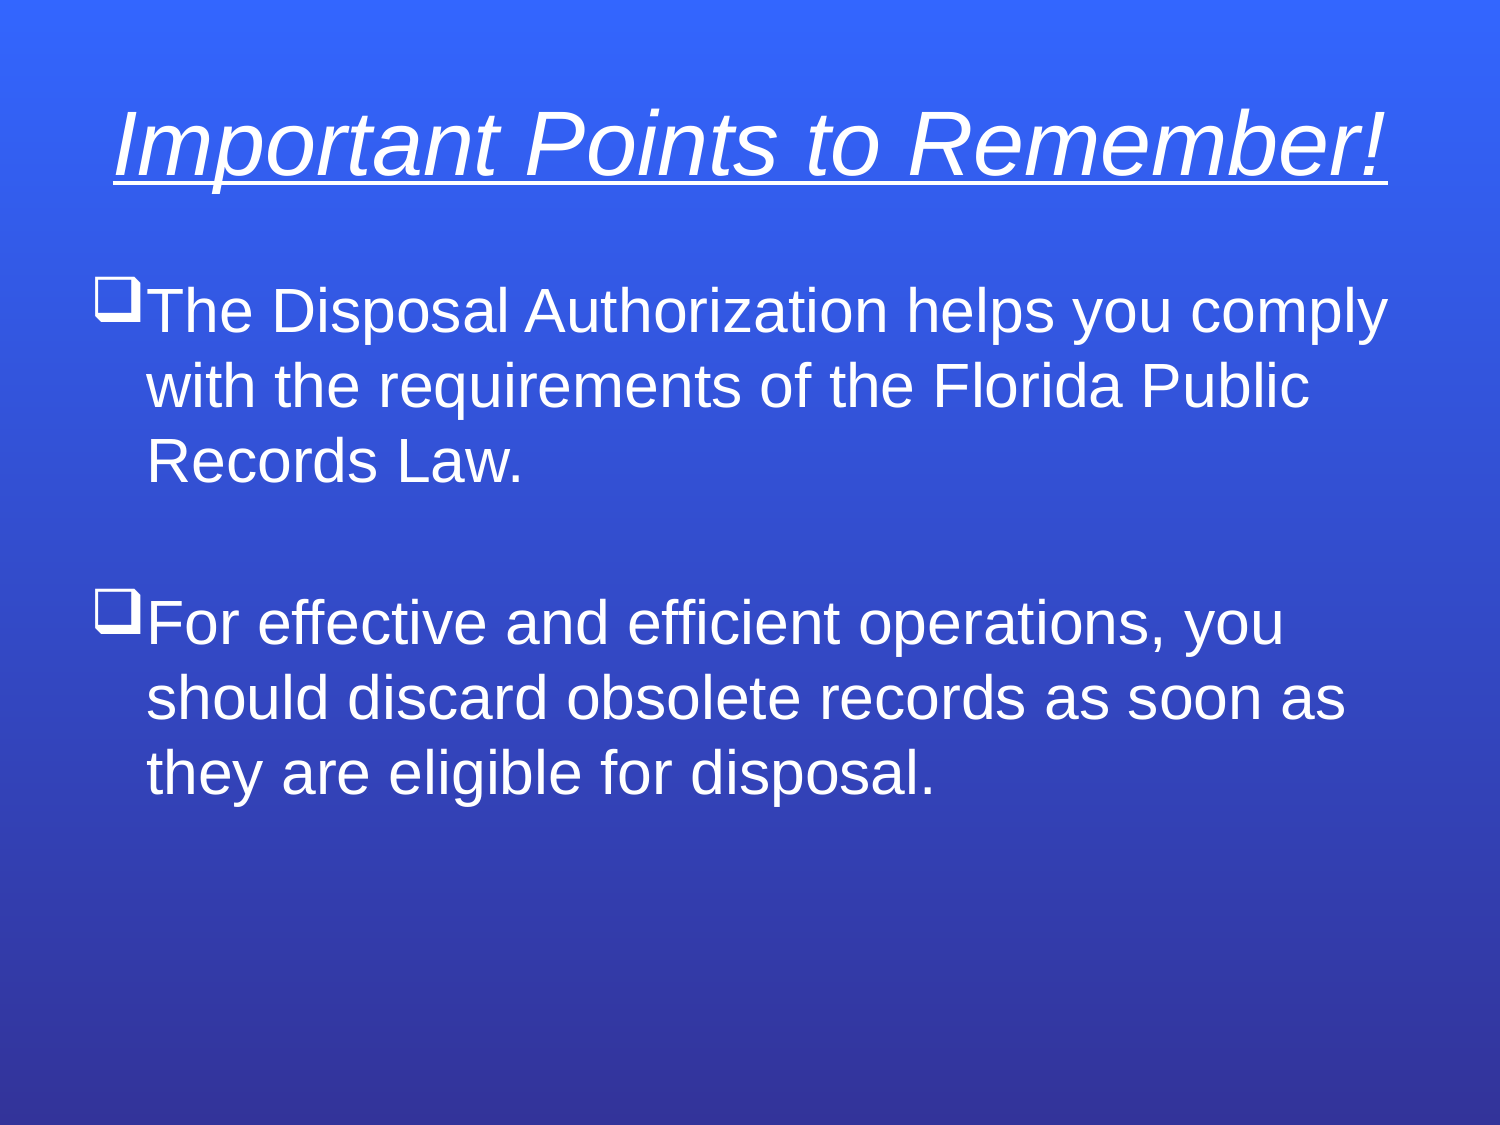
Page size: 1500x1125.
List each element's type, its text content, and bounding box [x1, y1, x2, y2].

title Important Points to Remember! [75, 45, 1425, 233]
list The Disposal Authorization helps you comply with the requirements of the Florida Public Records Law. For effective and efficient operations, you should discard obsolete records as soon as they are eligible for disposal. [75, 262, 1425, 1005]
